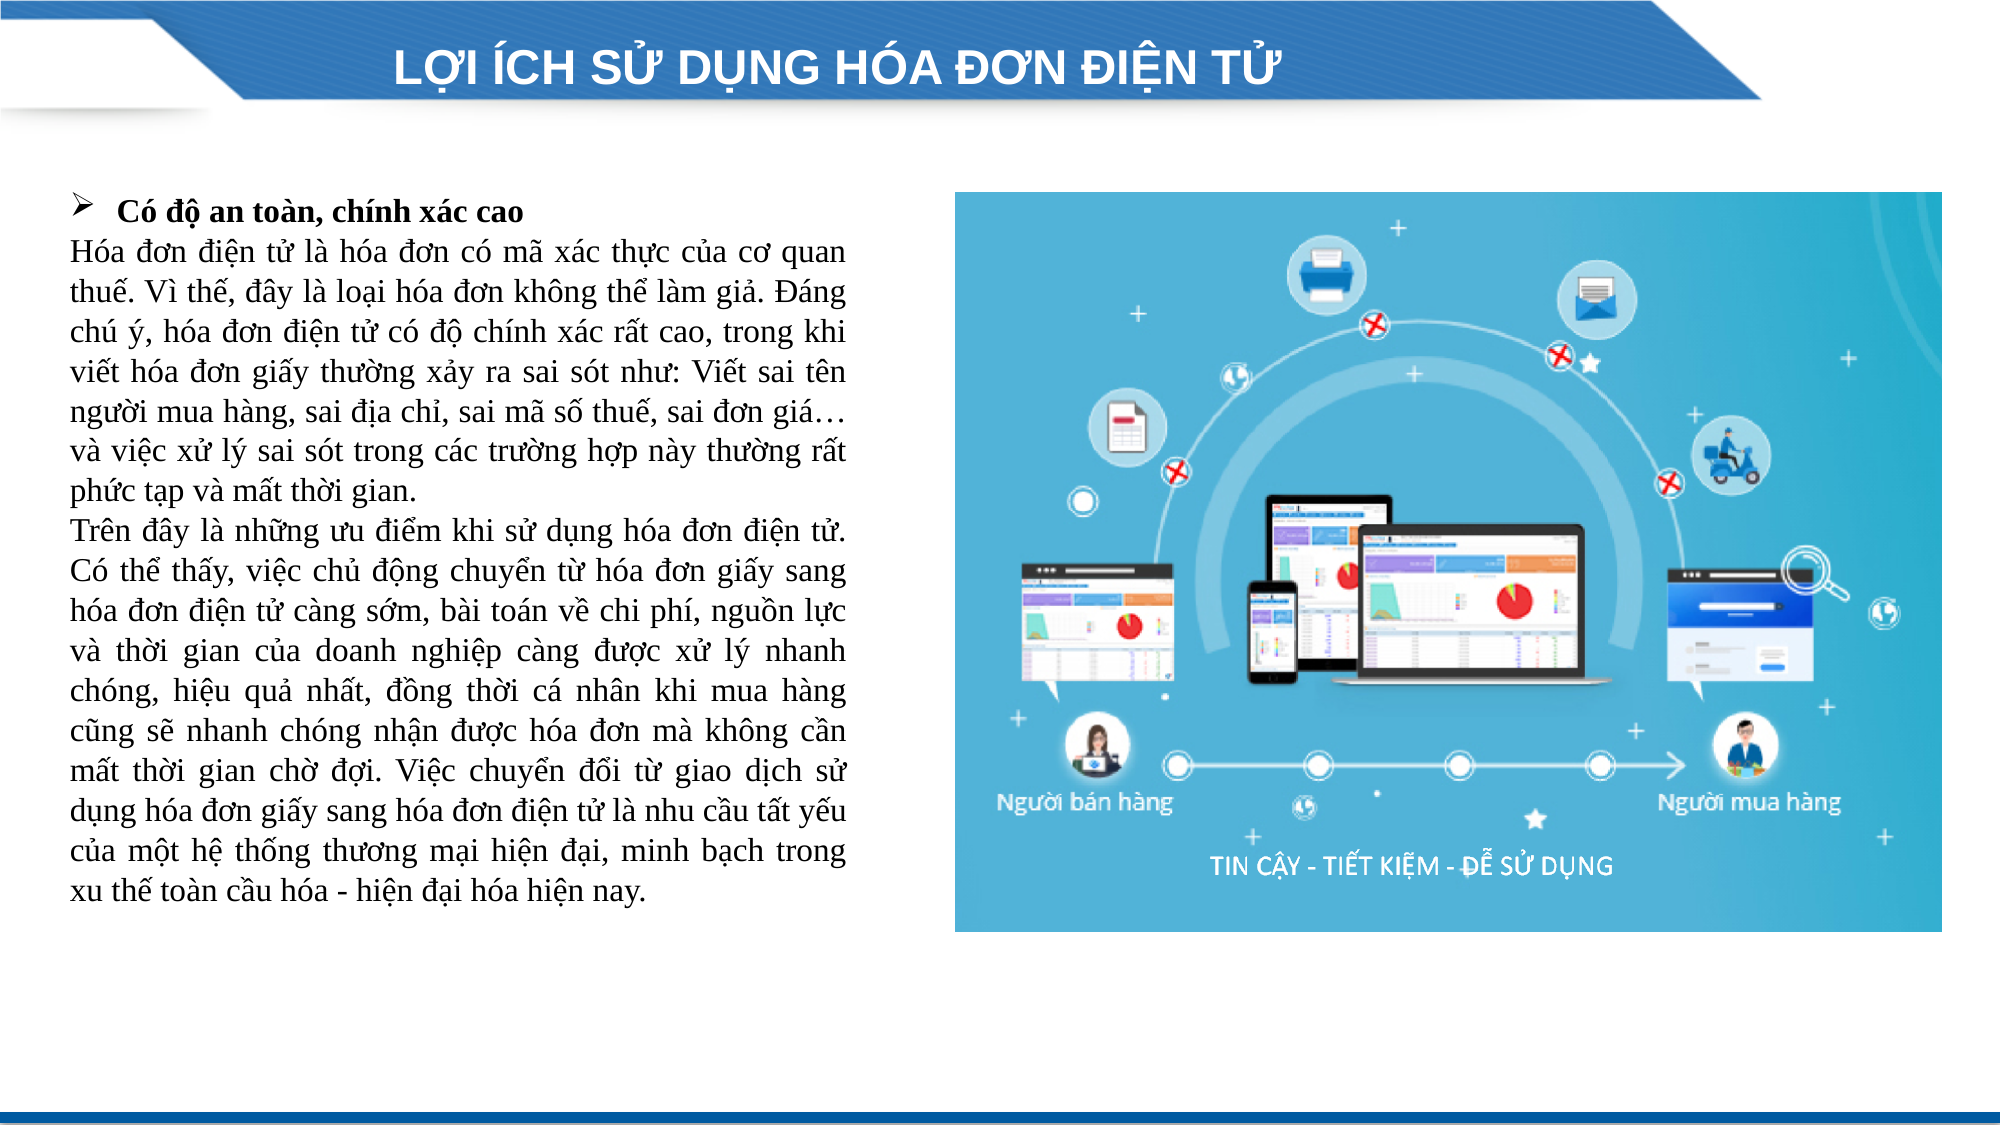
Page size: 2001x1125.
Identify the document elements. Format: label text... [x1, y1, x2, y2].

text_box [0, 1112, 2000, 1123]
picture [0, 0, 1773, 137]
text_box Có độ an toàn, chính xác cao Hóa đơn điện tử là hóa đơn có mã xác thực của cơ quan thuế. Vì thế, đây là loại hóa đơn không thể làm giả. Đáng chú ý, hóa đơn điện tử có độ chính xác rất cao, trong khi viết hóa đơn giấy thường xảy ra sai sót như: Viết sai tên người mua hàng, sai địa chỉ, sai mã số thuế, sai đơn giá… và việc xử lý sai sót trong các trường hợp này thường rất phức tạp và mất thời gian. Trên đây là những ưu điểm khi sử dụng hóa đơn điện tử. Có thể thấy, việc chủ động chuyển từ hóa đơn giấy sang hóa đơn điện tử càng sớm, bài toán về chi phí, nguồn lực và thời gian của doanh nghiệp càng được xử lý nhanh chóng, hiệu quả nhất, đồng thời cá nhân khi mua hàng cũng sẽ nhanh chóng nhận được hóa đơn mà không cần mất thời gian chờ đợi. Việc chuyển đổi từ giao dịch sử dụng hóa đơn giấy sang hóa đơn điện tử là nhu cầu tất yếu của một hệ thống thương mại hiện đại, minh bạch trong xu thế toàn cầu hóa - hiện đại hóa hiện nay. [55, 161, 863, 975]
picture [955, 192, 1942, 932]
